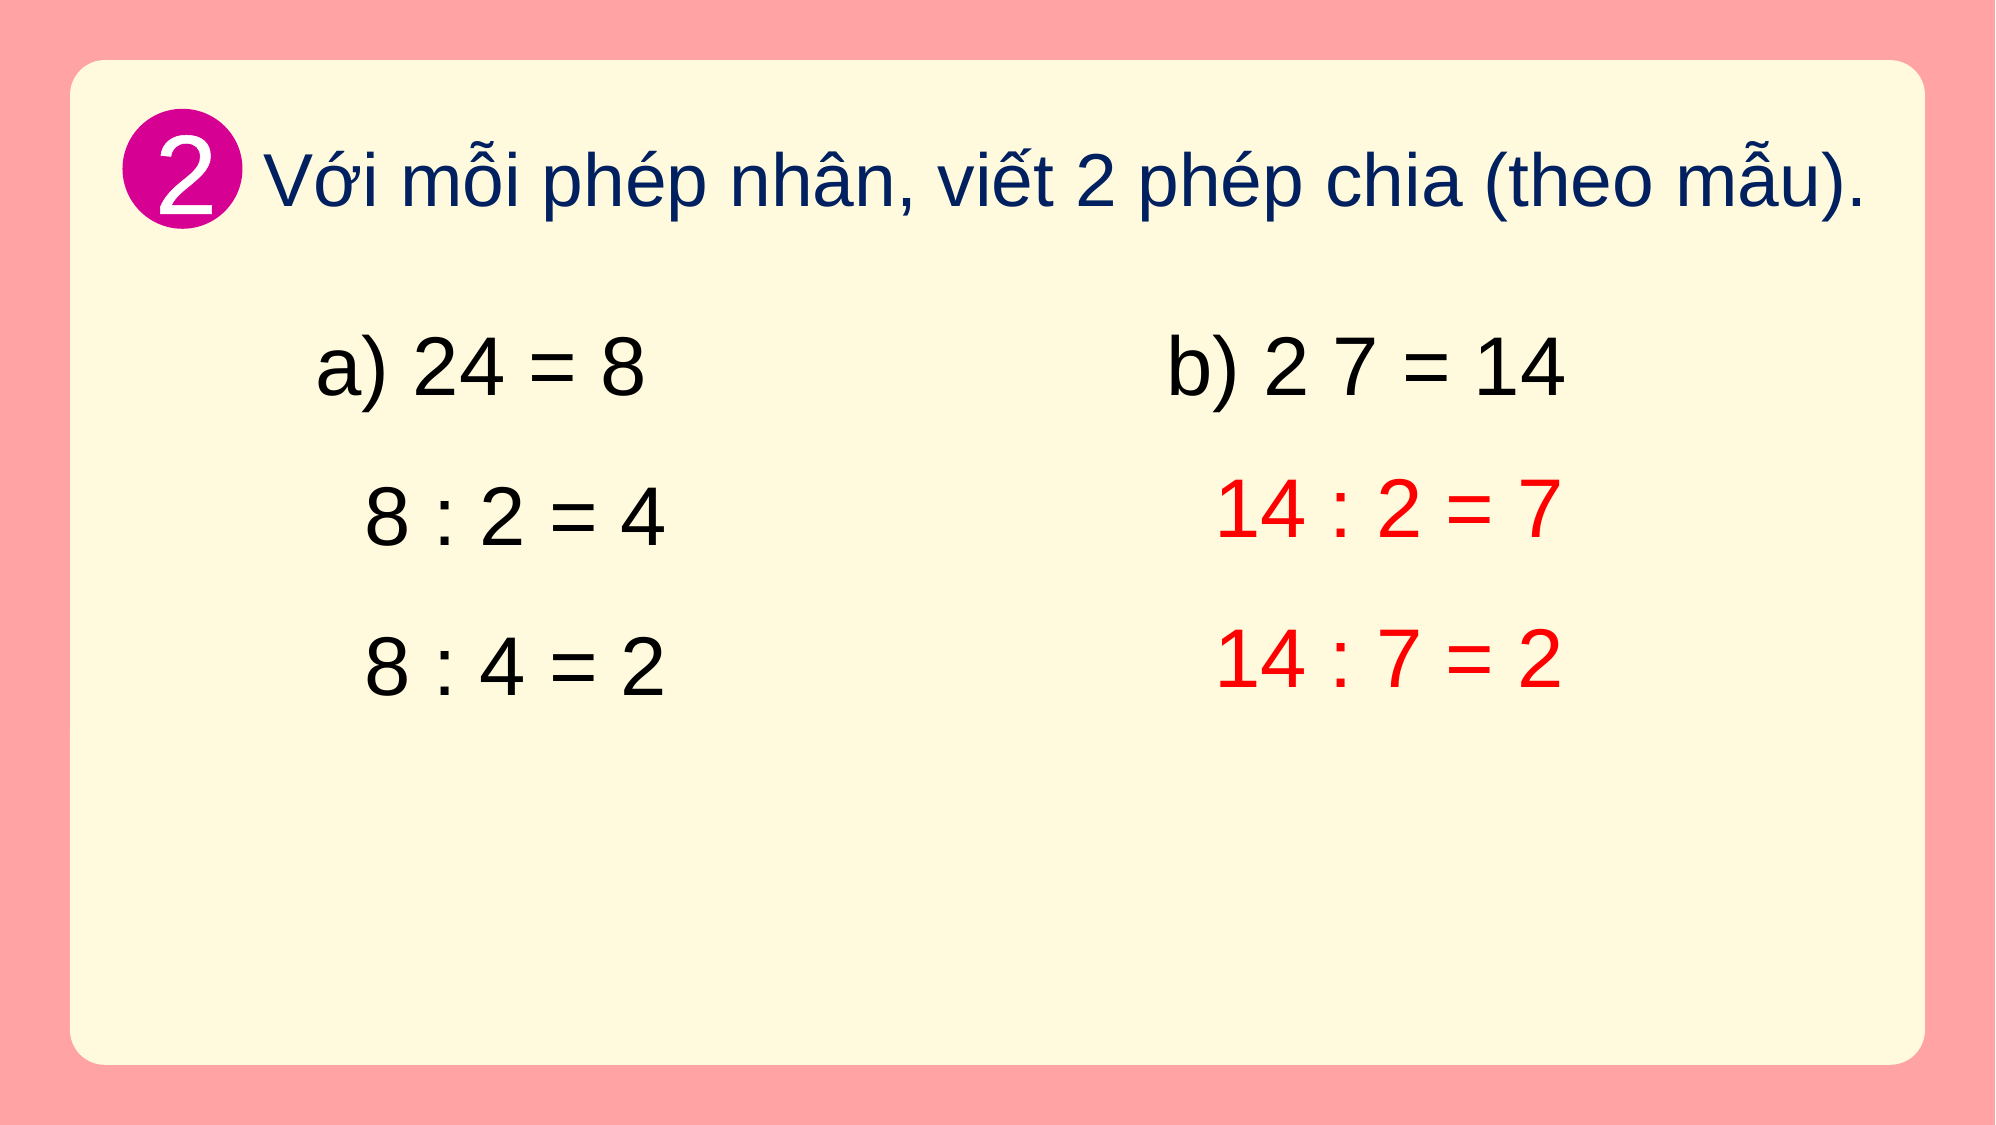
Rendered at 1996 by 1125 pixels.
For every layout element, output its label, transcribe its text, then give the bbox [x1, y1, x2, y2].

text_box 2 [120, 106, 245, 231]
text_box Với mỗi phép nhân, viết 2 phép chia (theo mẫu). [248, 124, 1996, 229]
text_box 14 : 2 = 7 14 : 7 = 2 [1199, 397, 1580, 712]
text_box 8 : 2 = 4 8 : 4 = 2 [349, 405, 683, 720]
